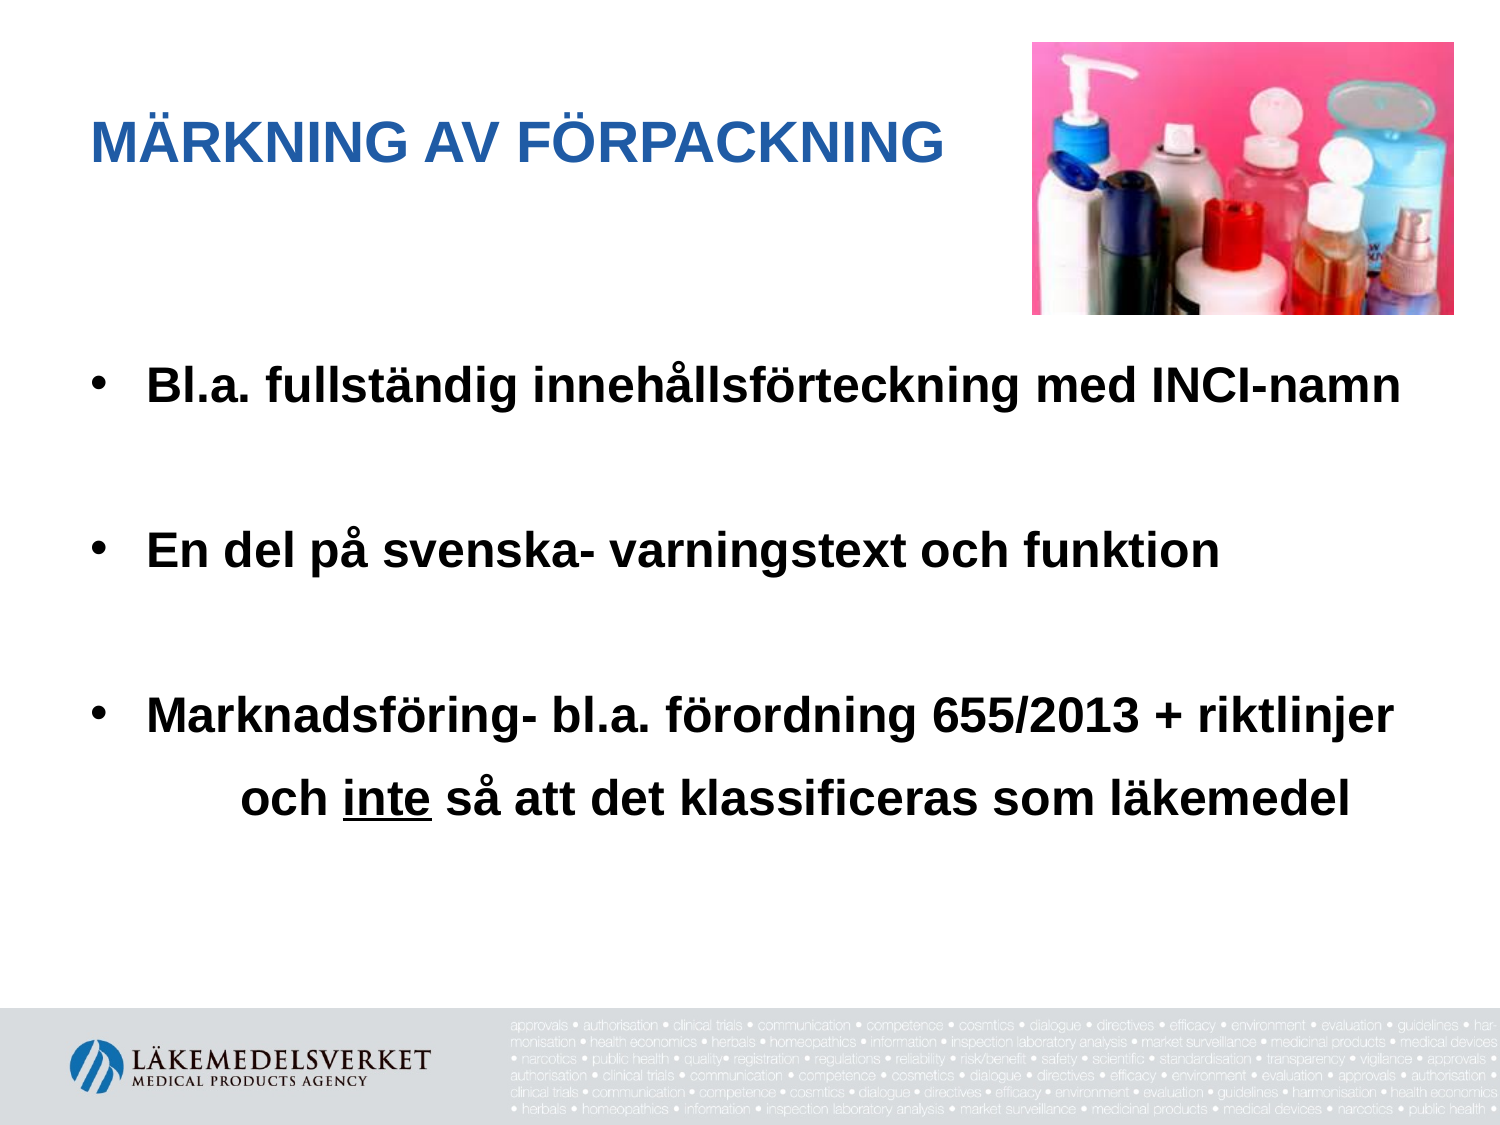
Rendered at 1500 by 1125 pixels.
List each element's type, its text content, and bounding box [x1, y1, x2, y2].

list Bl.a. fullständig innehållsförteckning med INCI-namn En del på svenska- varningstext och funktion Marknadsföring- bl.a. förordning 655/2013 + riktlinjer och inte så att det klassificeras som läkemedel [75, 262, 1425, 926]
title MÄRKNING AV FÖRPACKNING [75, 45, 1028, 233]
picture [1032, 42, 1454, 315]
picture [0, 1008, 1500, 1125]
